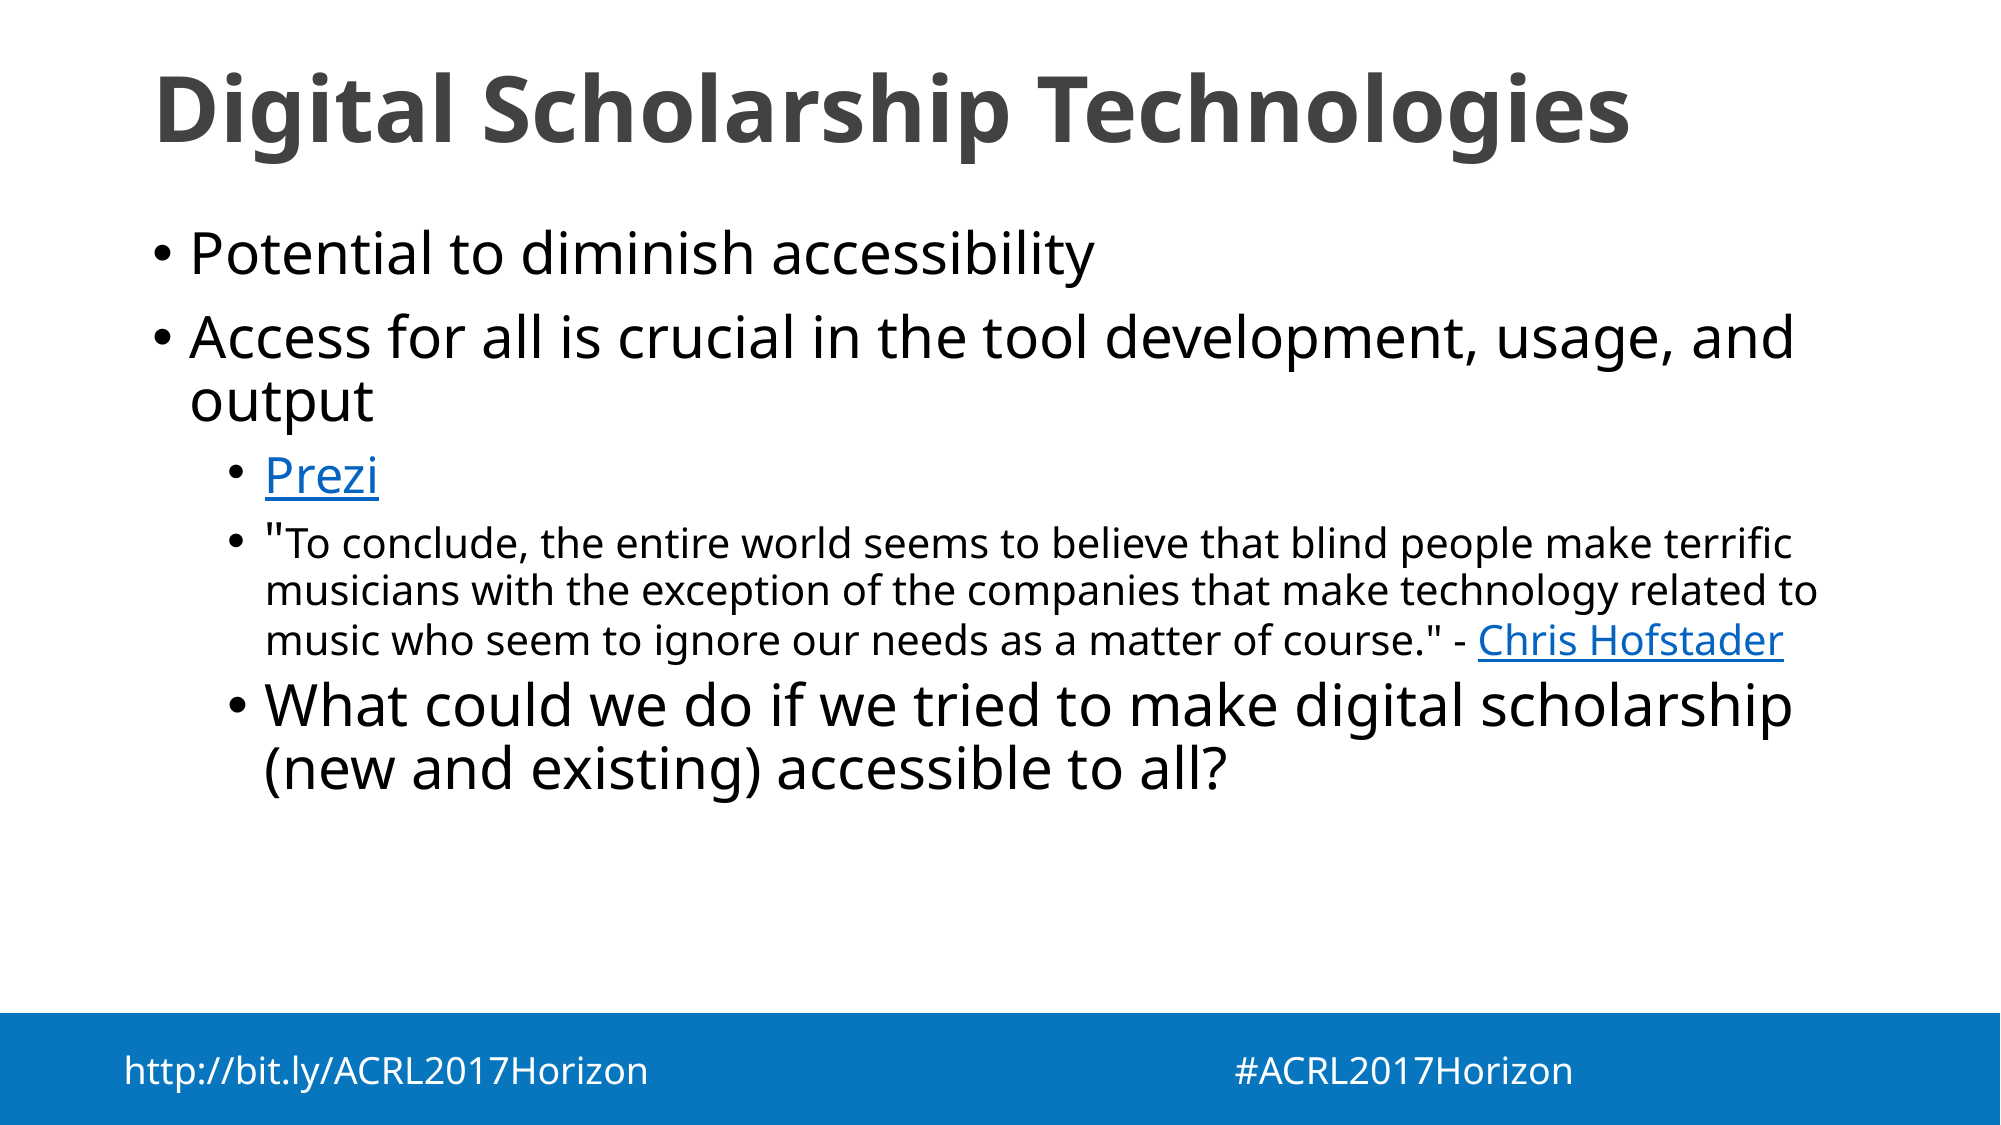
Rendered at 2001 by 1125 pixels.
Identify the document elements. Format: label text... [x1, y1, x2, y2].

list Potential to diminish accessibility Access for all is crucial in the tool development, usage, and output Prezi "To conclude, the entire world seems to believe that blind people make terrific musicians with the exception of the companies that make technology related to music who seem to ignore our needs as a matter of course." - Chris Hofstader What could we do if we tried to make digital scholarship (new and existing) accessible to all? [137, 216, 1863, 968]
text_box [0, 1013, 2000, 1125]
title Digital Scholarship Technologies [137, 55, 1863, 171]
